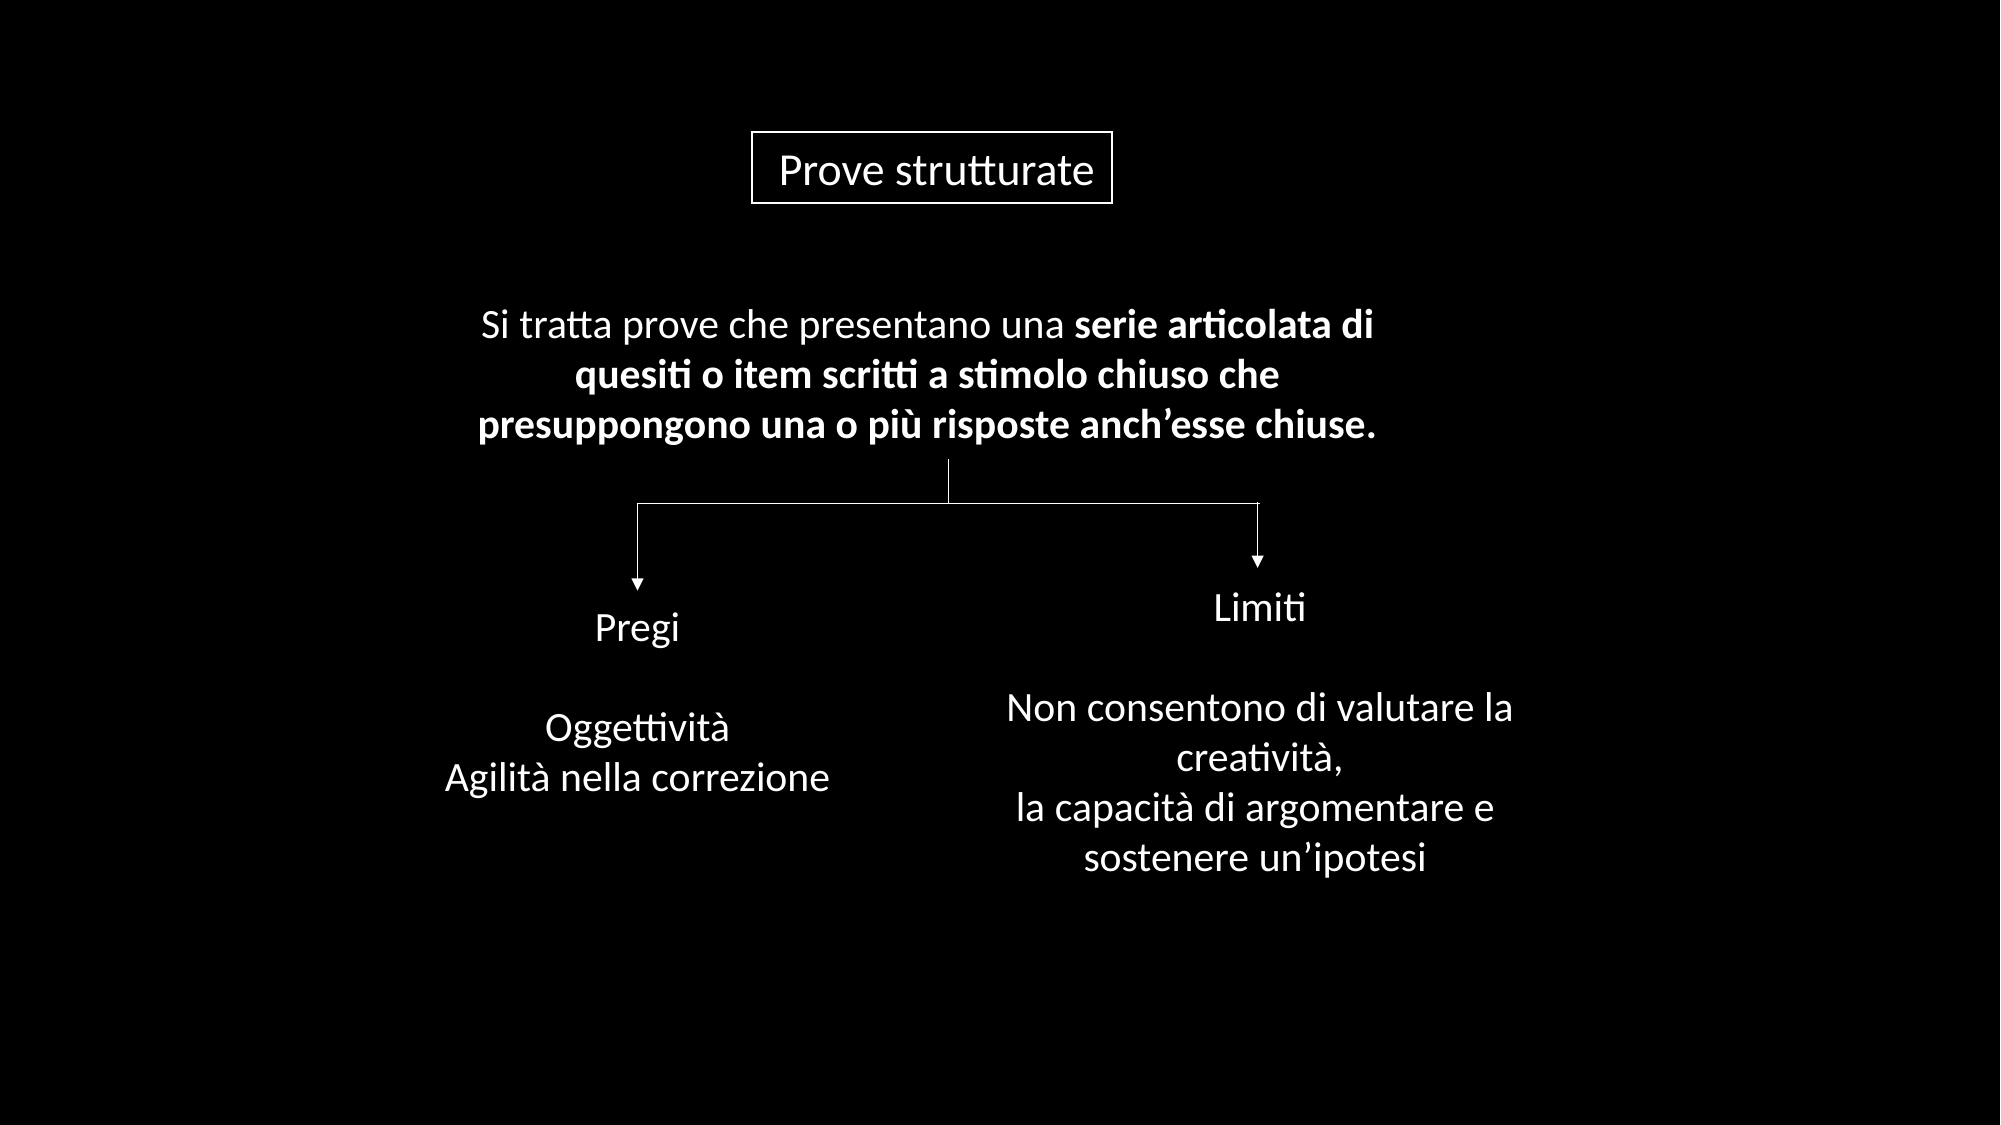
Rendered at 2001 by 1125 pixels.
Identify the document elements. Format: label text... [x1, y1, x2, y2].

text_box [751, 131, 1113, 204]
text_box Si tratta prove che presentano una serie articolata di quesiti o item scritti a stimolo chiuso che presuppongono una o più risposte anch’esse chiuse. [427, 289, 1428, 455]
text_box Limiti Non consentono di valutare la creatività, la capacità di argomentare e sostenere un’ipotesi [982, 572, 1537, 888]
text_box Pregi Oggettività Agilità nella correzione [429, 592, 846, 808]
